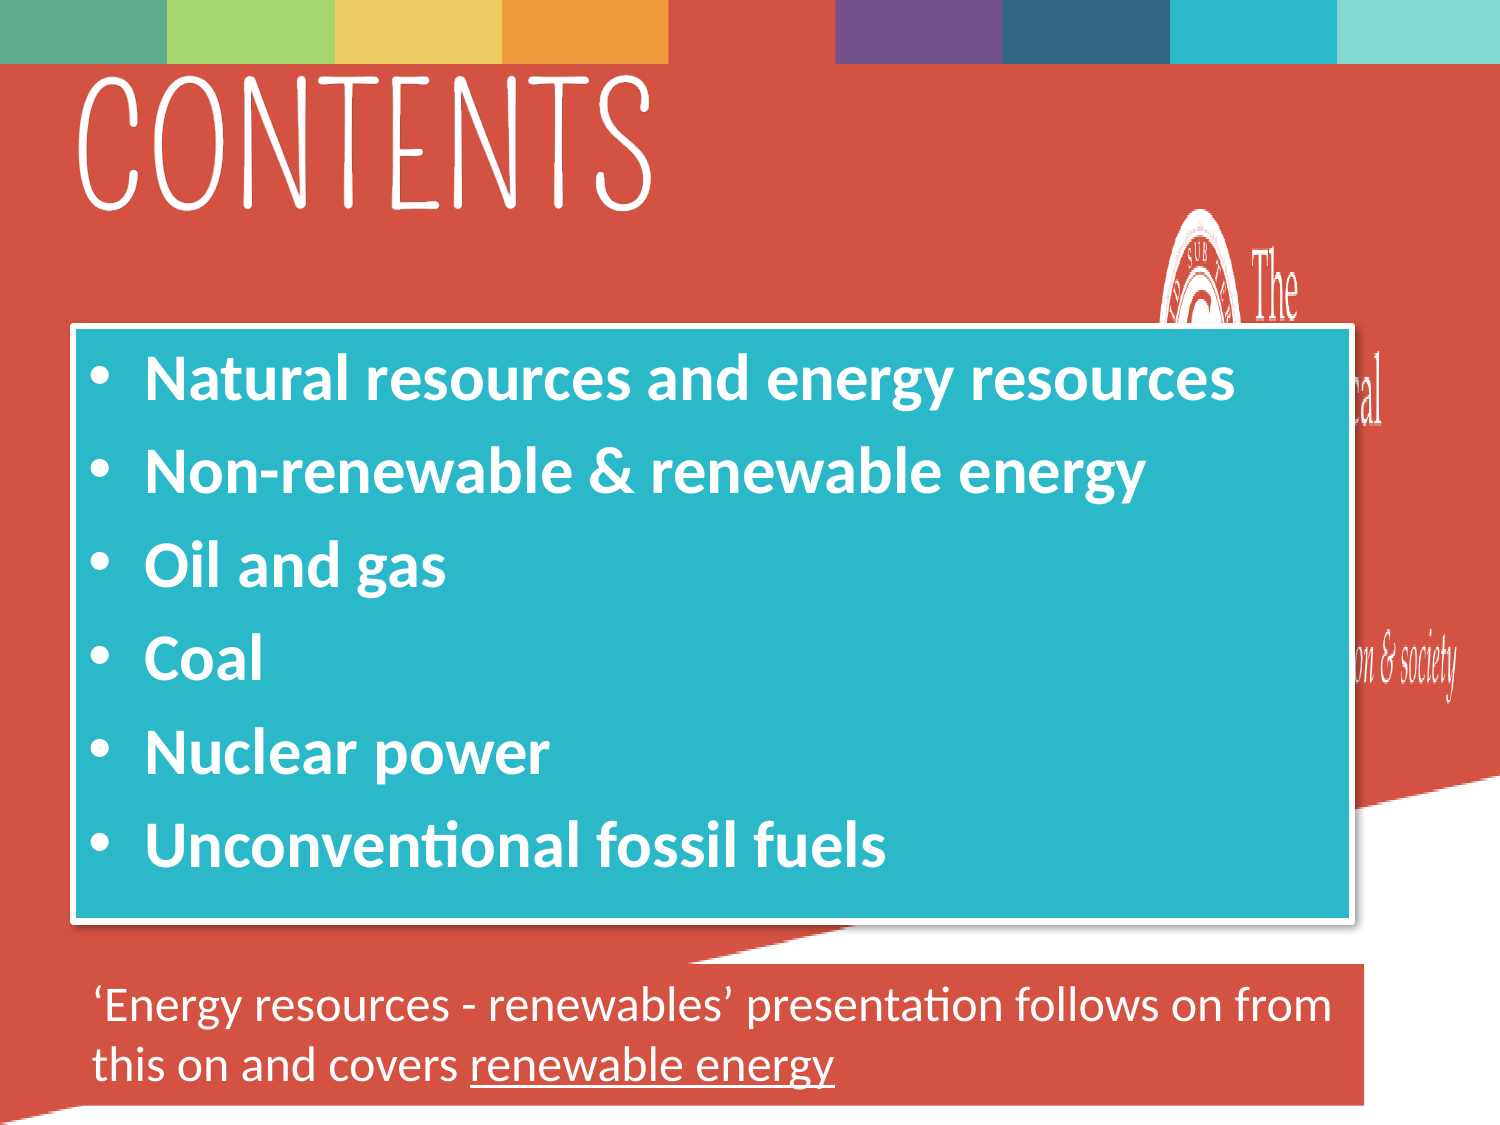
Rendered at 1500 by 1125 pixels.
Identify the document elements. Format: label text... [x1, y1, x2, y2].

picture [0, 0, 1500, 1125]
text_box ‘Energy resources - renewables’ presentation follows on from this on and covers renewable energy [76, 964, 1365, 1106]
list Natural resources and energy resources Non-renewable & renewable energy Oil and gas Coal Nuclear power Unconventional fossil fuels [73, 362, 1353, 922]
